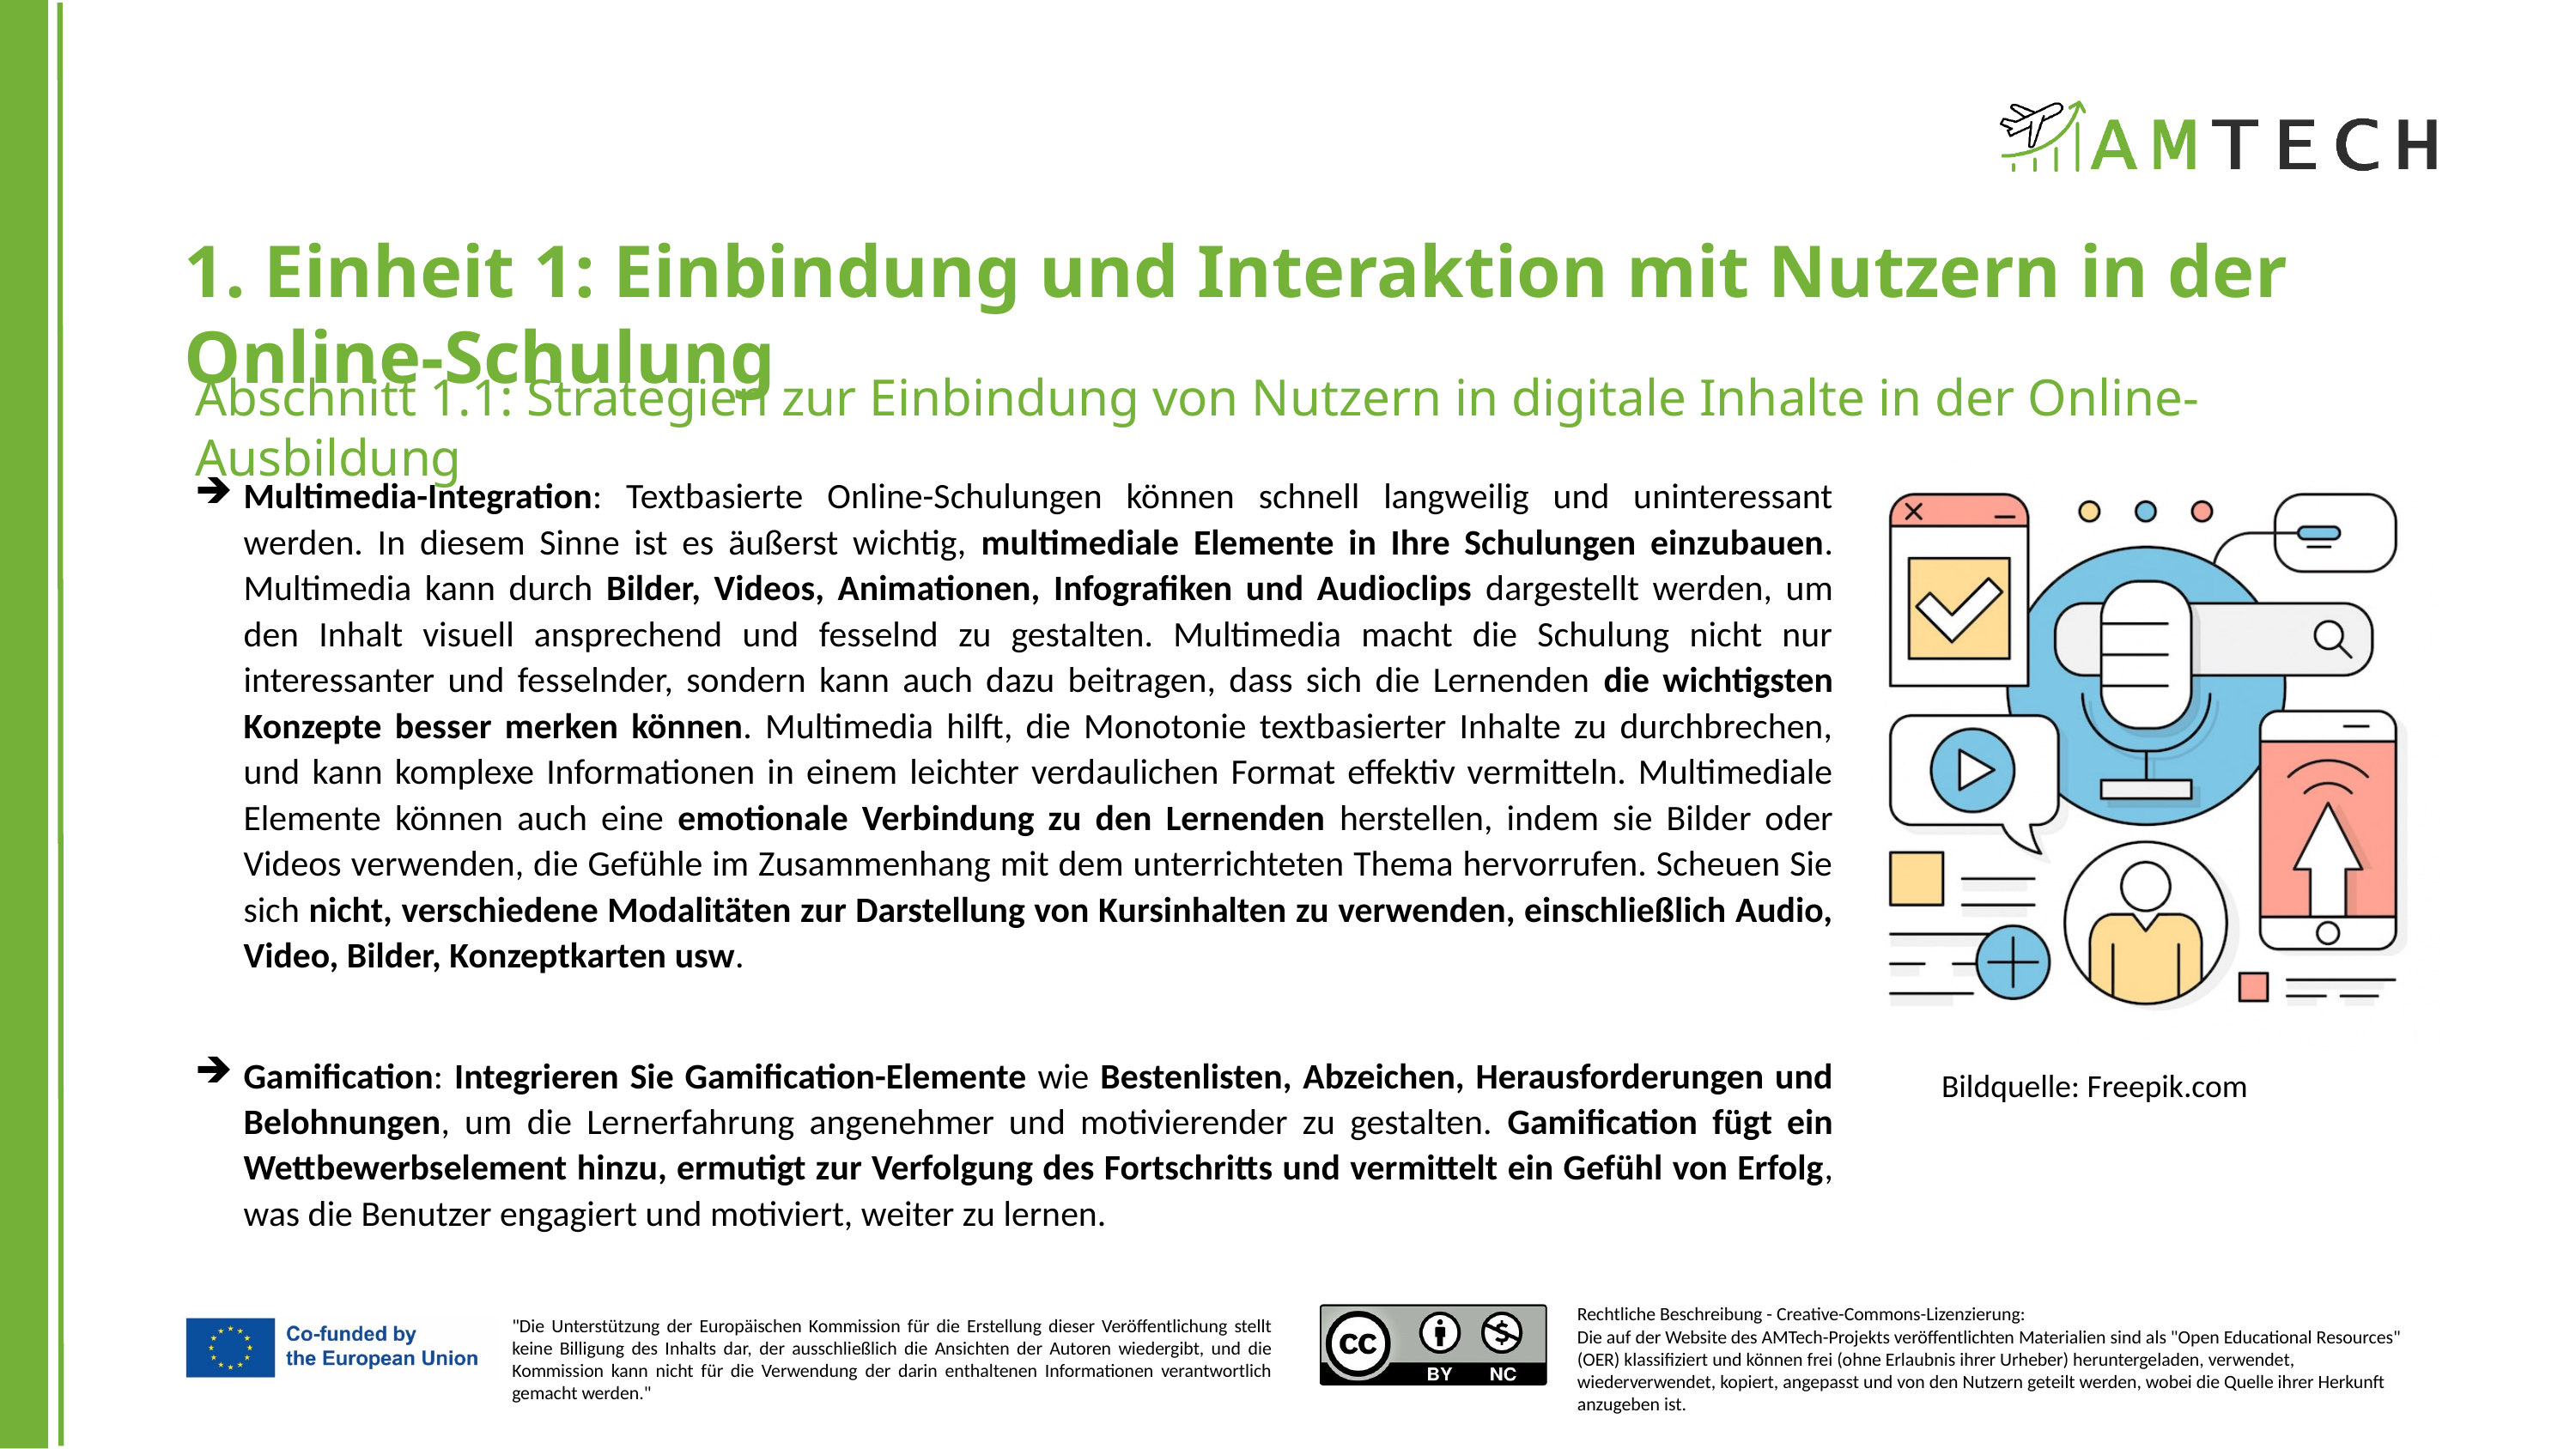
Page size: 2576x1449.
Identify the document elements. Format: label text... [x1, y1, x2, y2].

text_box Bildquelle: Freepik.com [1929, 1058, 2481, 1111]
text_box Multimedia-Integration: Textbasierte Online-Schulungen können schnell langweilig und uninteressant werden. In diesem Sinne ist es äußerst wichtig, multimediale Elemente in Ihre Schulungen einzubauen. Multimedia kann durch Bilder, Videos, Animationen, Infografiken und Audioclips dargestellt werden, um den Inhalt visuell ansprechend und fesselnd zu gestalten. Multimedia macht die Schulung nicht nur interessanter und fesselnder, sondern kann auch dazu beitragen, dass sich die Lernenden die wichtigsten Konzepte besser merken können. Multimedia hilft, die Monotonie textbasierter Inhalte zu durchbrechen, und kann komplexe Informationen in einem leichter verdaulichen Format effektiv vermitteln. Multimediale Elemente können auch eine emotionale Verbindung zu den Lernenden herstellen, indem sie Bilder oder Videos verwenden, die Gefühle im Zusammenhang mit dem unterrichteten Thema hervorrufen. Scheuen Sie sich nicht, verschiedene Modalitäten zur Darstellung von Kursinhalten zu verwenden, einschließlich Audio, Video, Bilder, Konzeptkarten usw. Gamification: Integrieren Sie Gamification-Elemente wie Bestenlisten, Abzeichen, Herausforderungen und Belohnungen, um die Lernerfahrung angenehmer und motivierender zu gestalten. Gamification fügt ein Wettbewerbselement hinzu, ermutigt zur Verfolgung des Fortschritts und vermittelt ein Gefühl von Erfolg, was die Benutzer engagiert und motiviert, weiter zu lernen. [182, 464, 1846, 1417]
text_box Abschnitt 1.1: Strategien zur Einbindung von Nutzern in digitale Inhalte in der Online-Ausbildung [182, 359, 2330, 464]
picture [1993, 91, 2458, 179]
text_box 1. Einheit 1: Einbindung und Interaktion mit Nutzern in der Online-Schulung [171, 220, 2361, 404]
picture [1850, 454, 2442, 1047]
